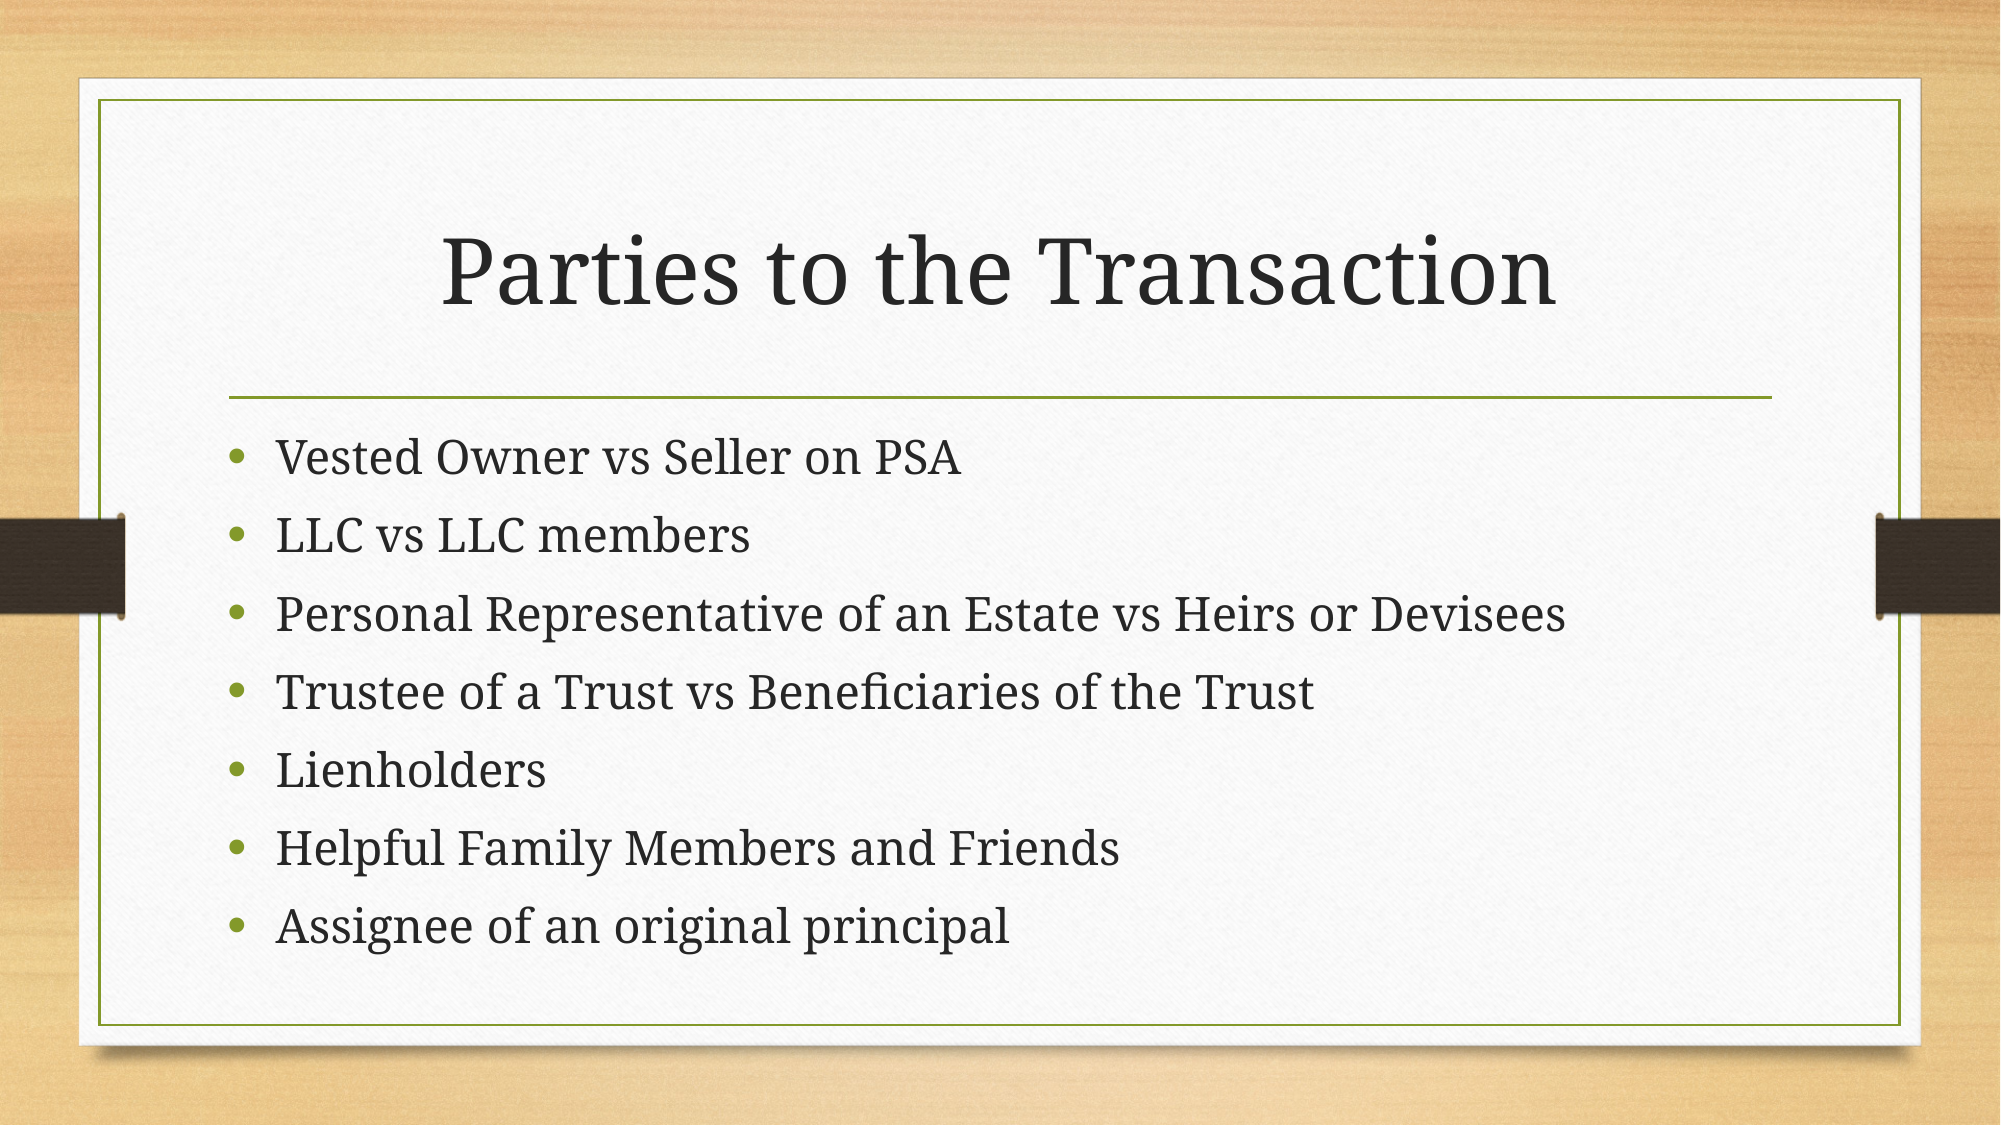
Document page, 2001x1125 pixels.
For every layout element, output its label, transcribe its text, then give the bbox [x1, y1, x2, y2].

picture [0, 0, 2001, 1125]
list Vested Owner vs Seller on PSA LLC vs LLC members Personal Representative of an Estate vs Heirs or Devisees Trustee of a Trust vs Beneficiaries of the Trust Lienholders Helpful Family Members and Friends Assignee of an original principal [212, 419, 1788, 964]
title Parties to the Transaction [212, 161, 1788, 375]
